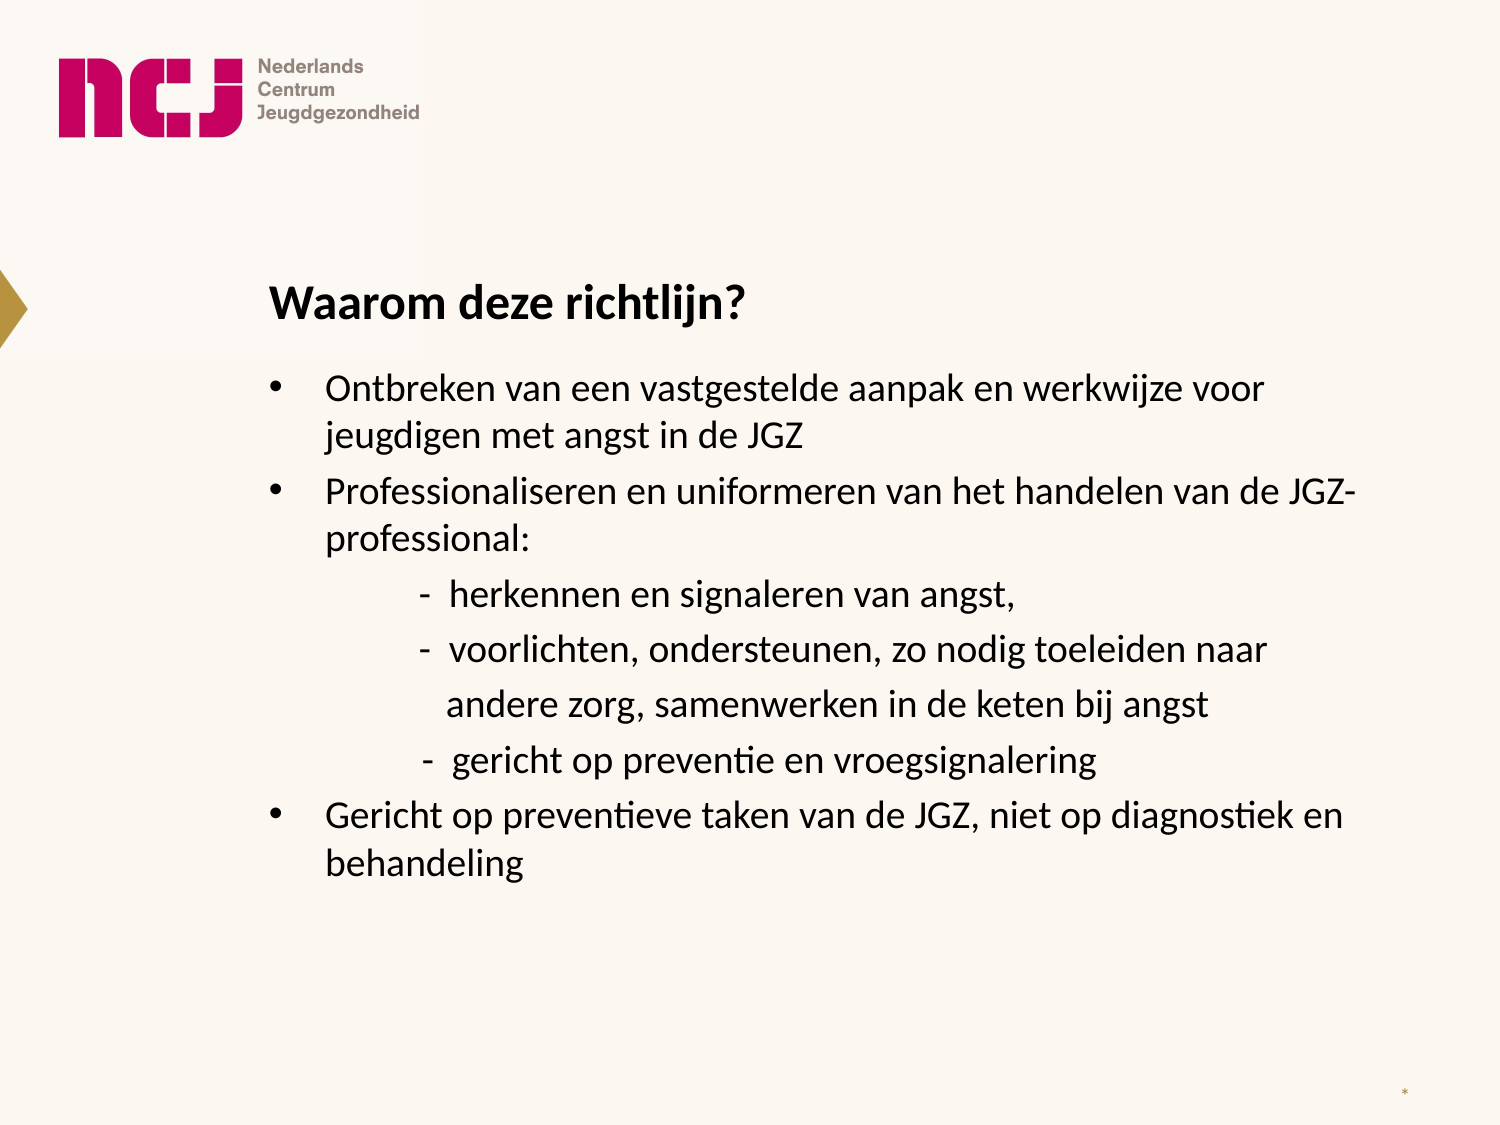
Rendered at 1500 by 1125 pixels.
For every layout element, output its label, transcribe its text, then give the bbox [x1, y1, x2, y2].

picture [0, 0, 422, 358]
text_box Waarom deze richtlijn? [253, 265, 1425, 333]
text_box * [1100, 1074, 1425, 1113]
text_box Ontbreken van een vastgestelde aanpak en werkwijze voor jeugdigen met angst in de JGZ Professionaliseren en uniformeren van het handelen van de JGZ-professional: - herkennen en signaleren van angst, - voorlichten, ondersteunen, zo nodig toeleiden naar andere zorg, samenwerken in de keten bij angst - gericht op preventie en vroegsignalering Gericht op preventieve taken van de JGZ, niet op diagnostiek en behandeling [253, 354, 1425, 1114]
